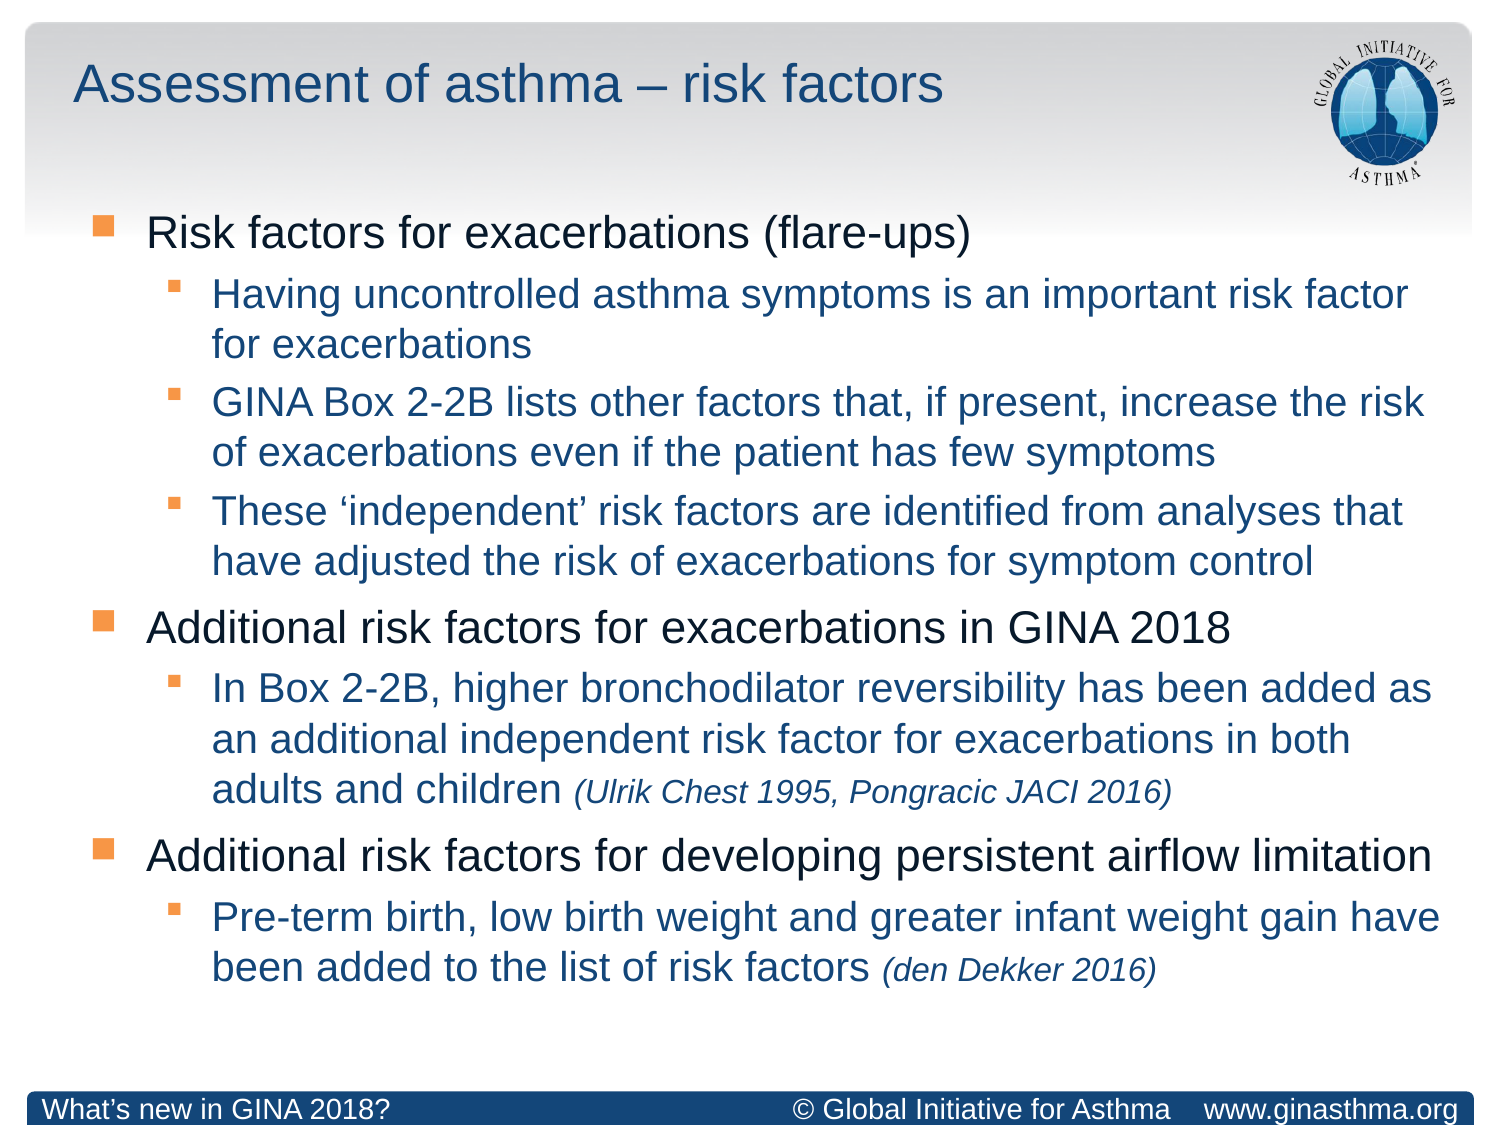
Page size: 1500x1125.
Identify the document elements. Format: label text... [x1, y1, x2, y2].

title Assessment of asthma – risk factors [28, 41, 1272, 195]
list Risk factors for exacerbations (flare-ups) Having uncontrolled asthma symptoms is an important risk factor for exacerbations GINA Box 2-2B lists other factors that, if present, increase the risk of exacerbations even if the patient has few symptoms These ‘independent’ risk factors are identified from analyses that have adjusted the risk of exacerbations for symptom control Additional risk factors for exacerbations in GINA 2018 In Box 2-2B, higher bronchodilator reversibility has been added as an additional independent risk factor for exacerbations in both adults and children (Ulrik Chest 1995, Pongracic JACI 2016) Additional risk factors for developing persistent airflow limitation Pre-term birth, low birth weight and greater infant weight gain have been added to the list of risk factors (den Dekker 2016) [75, 195, 1474, 1093]
picture [24, 22, 1472, 269]
text_box What’s new in GINA 2018? [26, 1083, 417, 1125]
